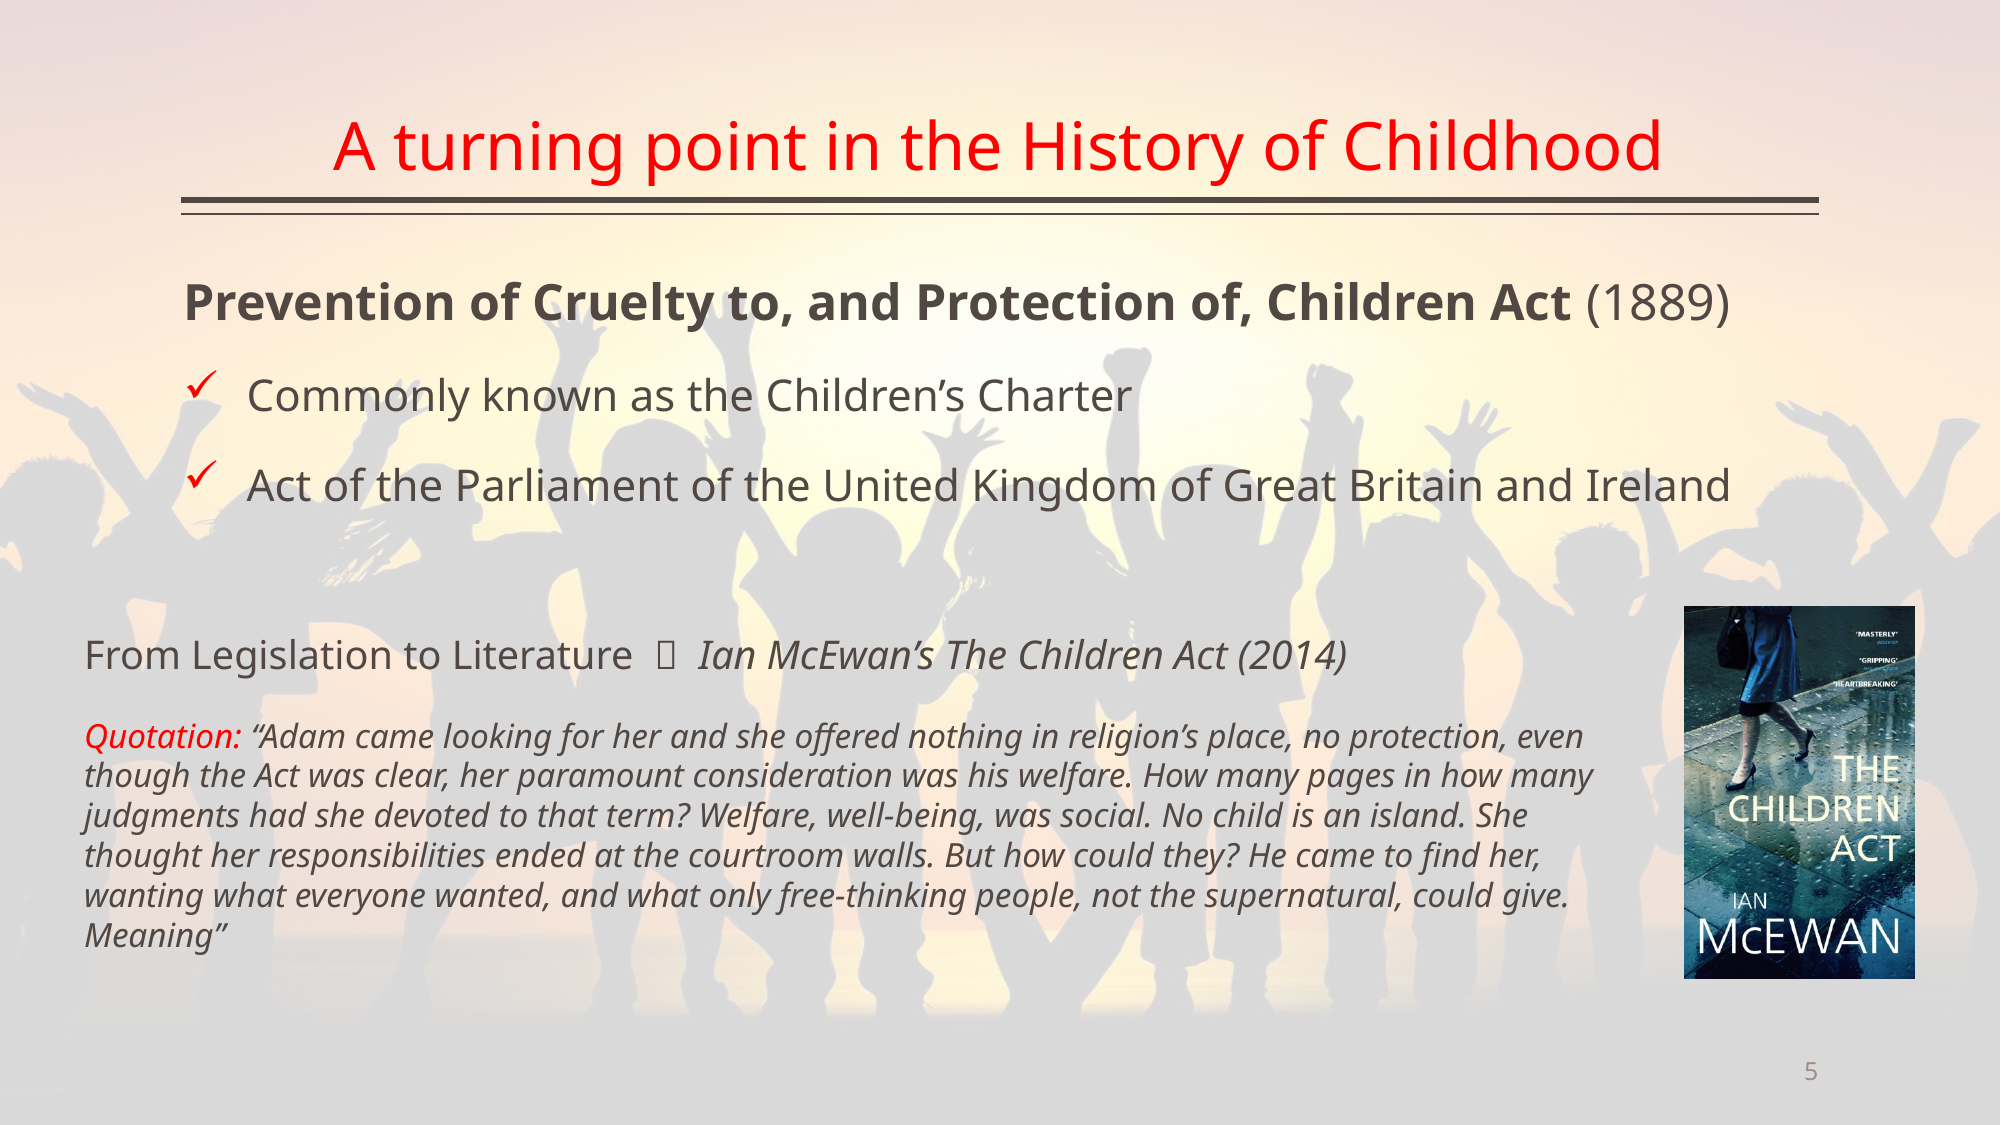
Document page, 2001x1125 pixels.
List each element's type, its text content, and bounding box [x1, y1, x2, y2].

slide_number 5 [1518, 1042, 1819, 1103]
list Prevention of Cruelty to, and Protection of, Children Act (1889) Commonly known as the Children’s Charter Act of the Parliament of the United Kingdom of Great Britain and Ireland [183, 262, 1823, 567]
title A turning point in the History of Childhood [181, 12, 1819, 193]
picture [1684, 606, 1915, 979]
text_box From Legislation to Literature  Ian McEwan’s The Children Act (2014) Quotation: “Adam came looking for her and she offered nothing in religion’s place, no protection, even though the Act was clear, her paramount consideration was his welfare. How many pages in how many judgments had she devoted to that term? Welfare, well-being, was social. No child is an island. She thought her responsibilities ended at the courtroom walls. But how could they? He came to find her, wanting what everyone wanted, and what only free-thinking people, not the supernatural, could give. Meaning” [69, 622, 1646, 962]
